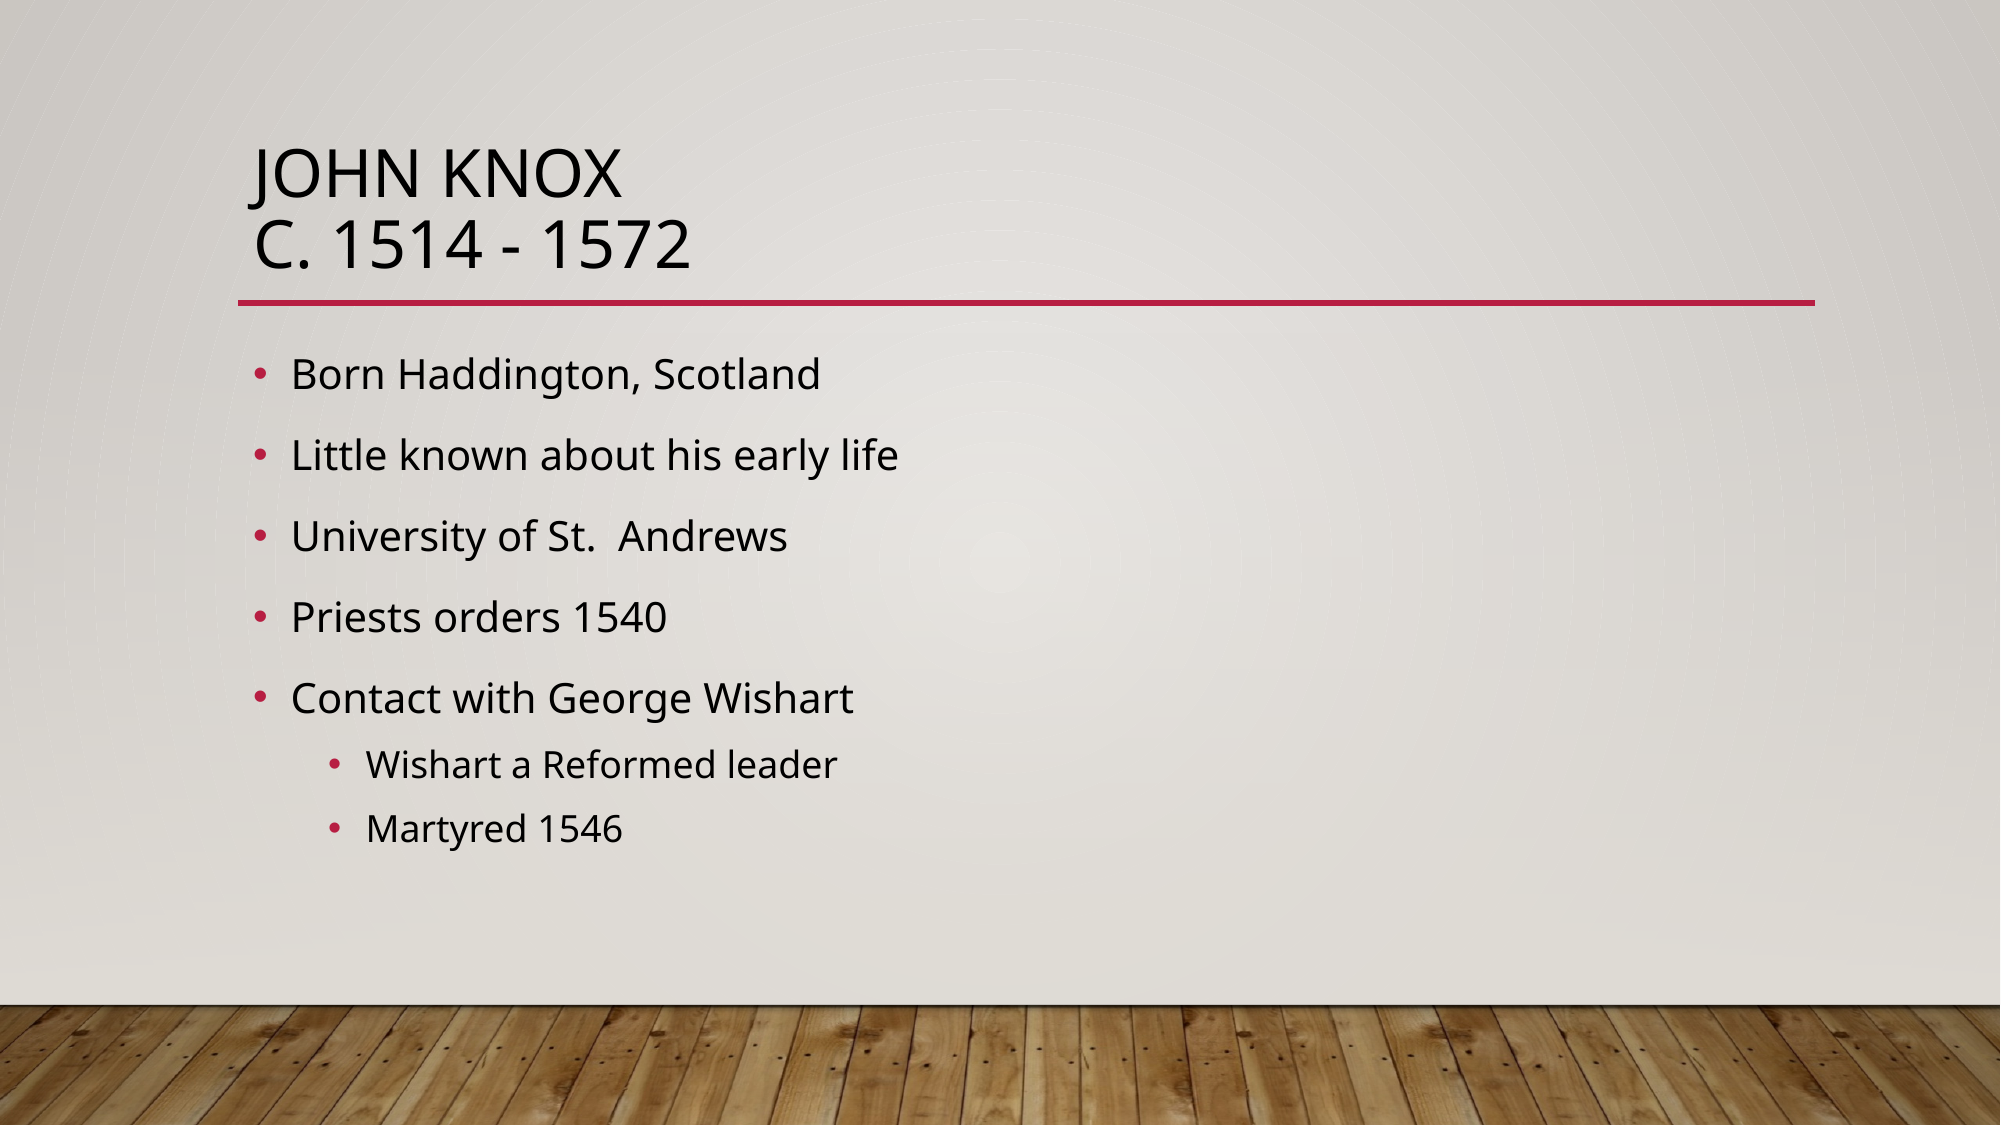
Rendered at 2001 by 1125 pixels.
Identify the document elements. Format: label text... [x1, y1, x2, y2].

title John Knox c. 1514 - 1572 [238, 131, 1814, 305]
picture [0, 1005, 2000, 1125]
list Born Haddington, Scotland Little known about his early life University of St. Andrews Priests orders 1540 Contact with George Wishart Wishart a Reformed leader Martyred 1546 [238, 330, 1814, 897]
